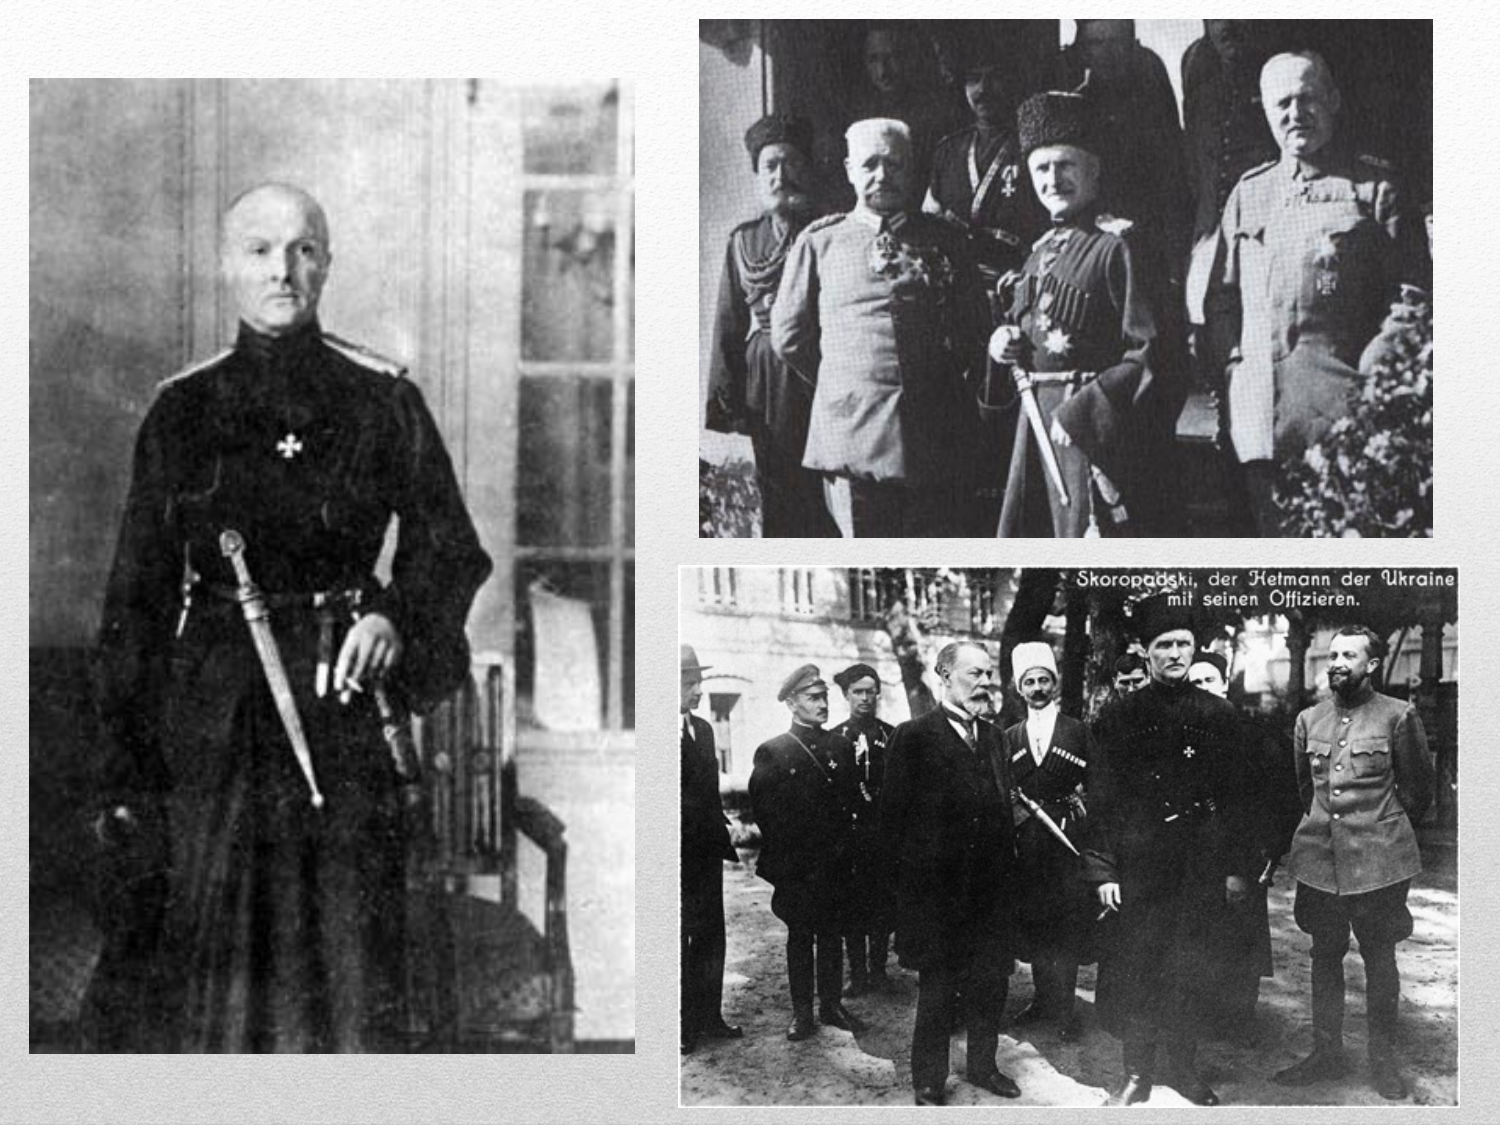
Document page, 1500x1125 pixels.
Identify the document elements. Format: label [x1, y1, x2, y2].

picture [699, 18, 1433, 538]
picture [677, 565, 1460, 1109]
picture [28, 77, 636, 1055]
